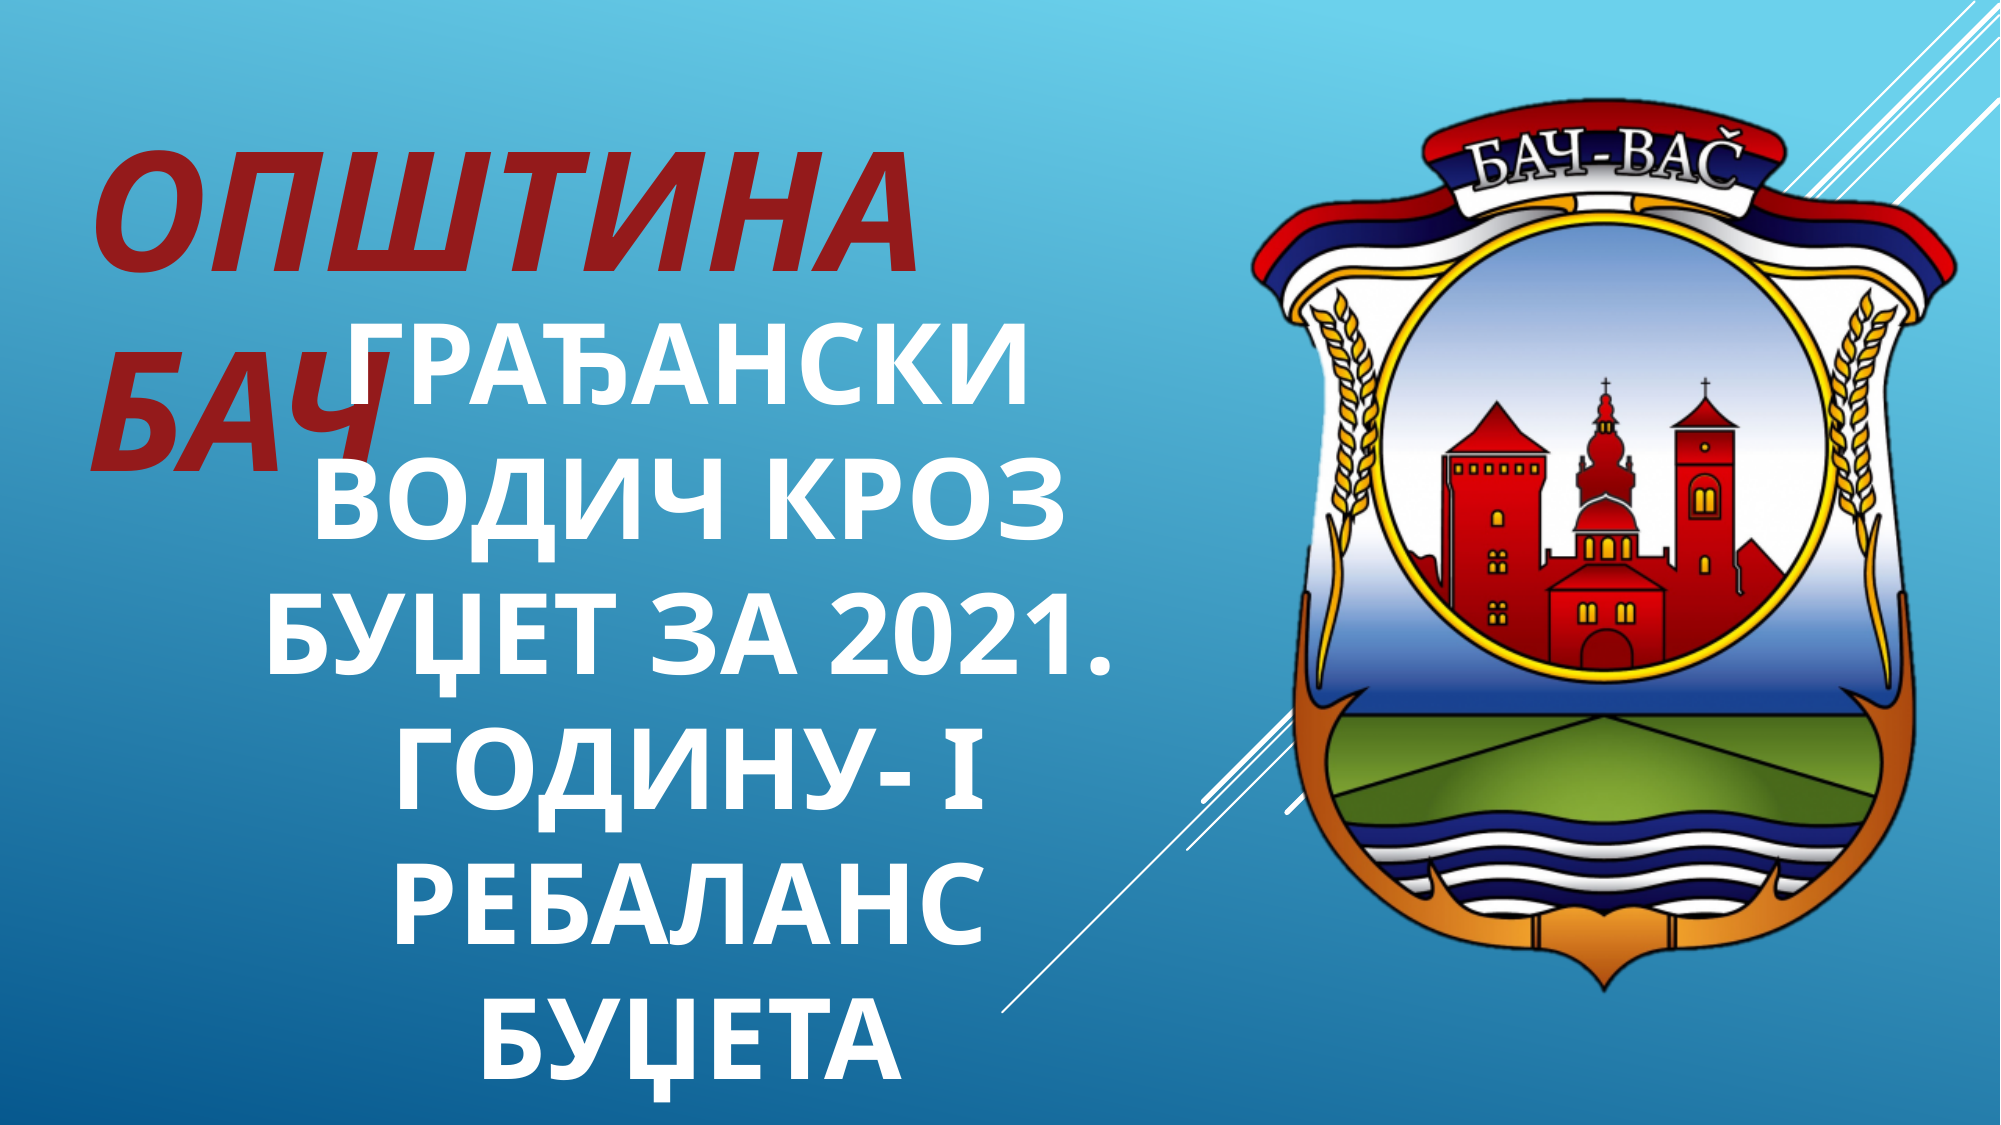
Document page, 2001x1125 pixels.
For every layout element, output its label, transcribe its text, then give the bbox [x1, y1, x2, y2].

text_box ГРАЂАНСКИ ВОДИЧ КРОЗ БУЏЕТ ЗА 2021. ГОДИНУ- I РЕБАЛАНС БУЏЕТА [224, 284, 1152, 1125]
picture [1188, 73, 2000, 1012]
text_box ОПШТИНА БАЧ [71, 97, 1188, 513]
